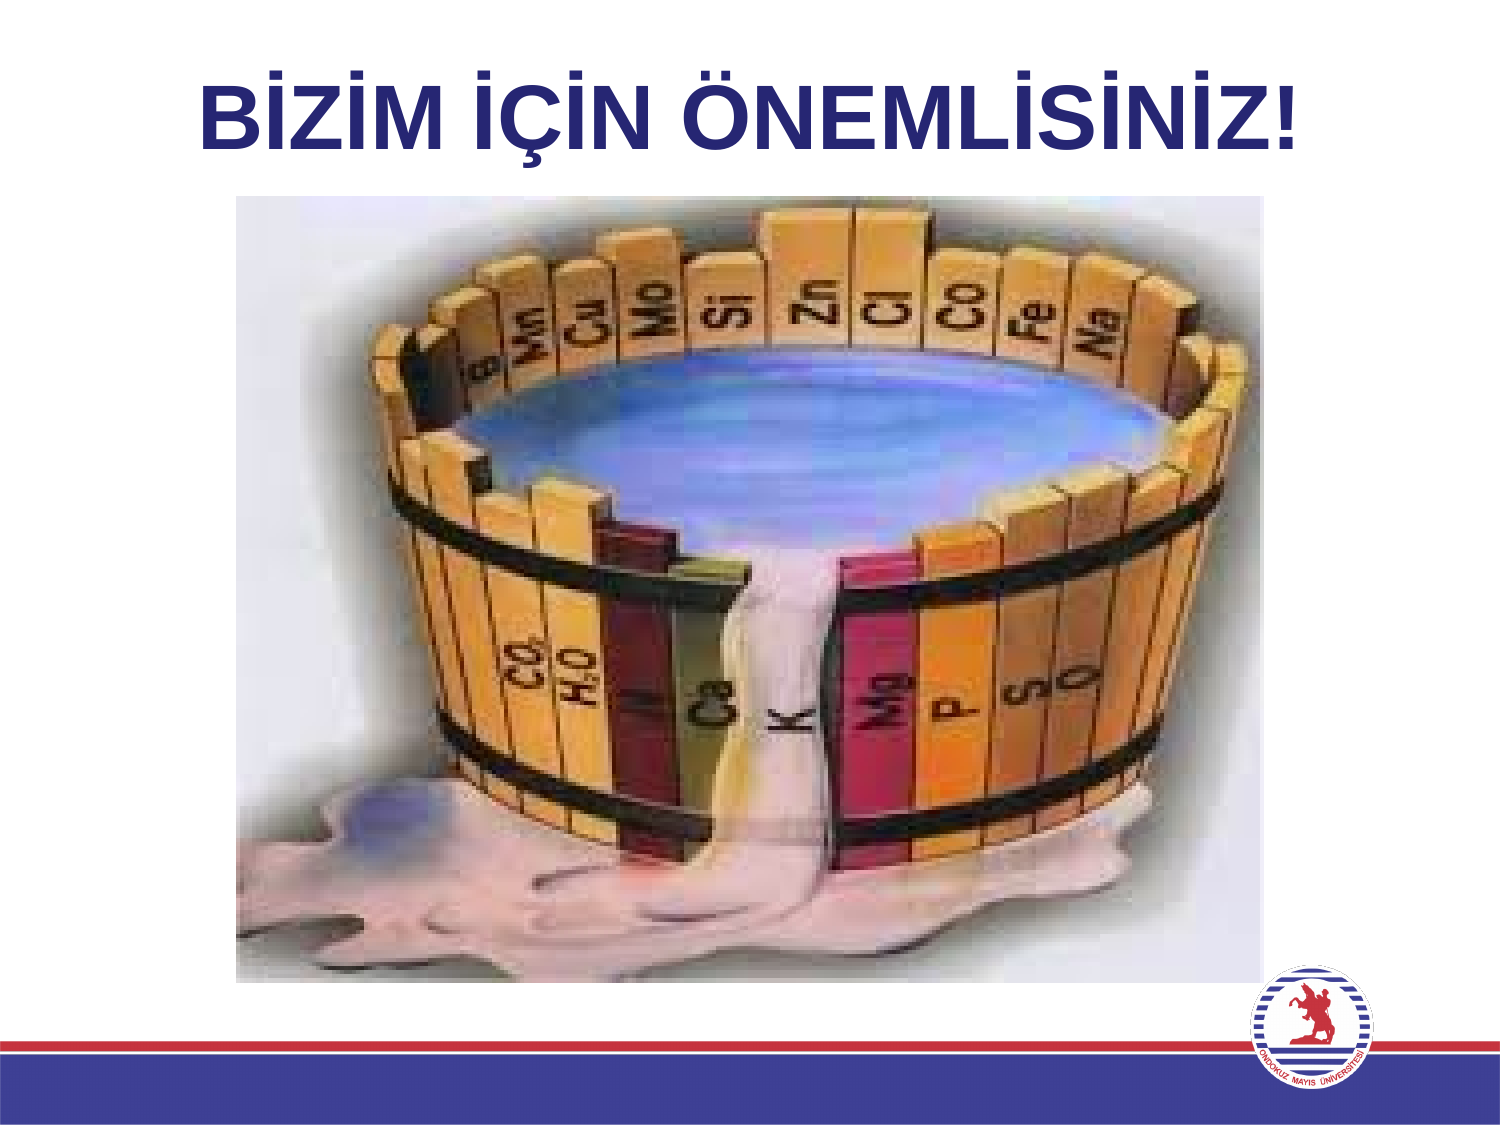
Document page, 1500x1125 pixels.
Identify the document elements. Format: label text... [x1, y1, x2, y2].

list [236, 196, 1264, 984]
picture [0, 965, 1500, 1125]
title BİZİM İÇİN ÖNEMLİSİNİZ! [75, 19, 1425, 207]
